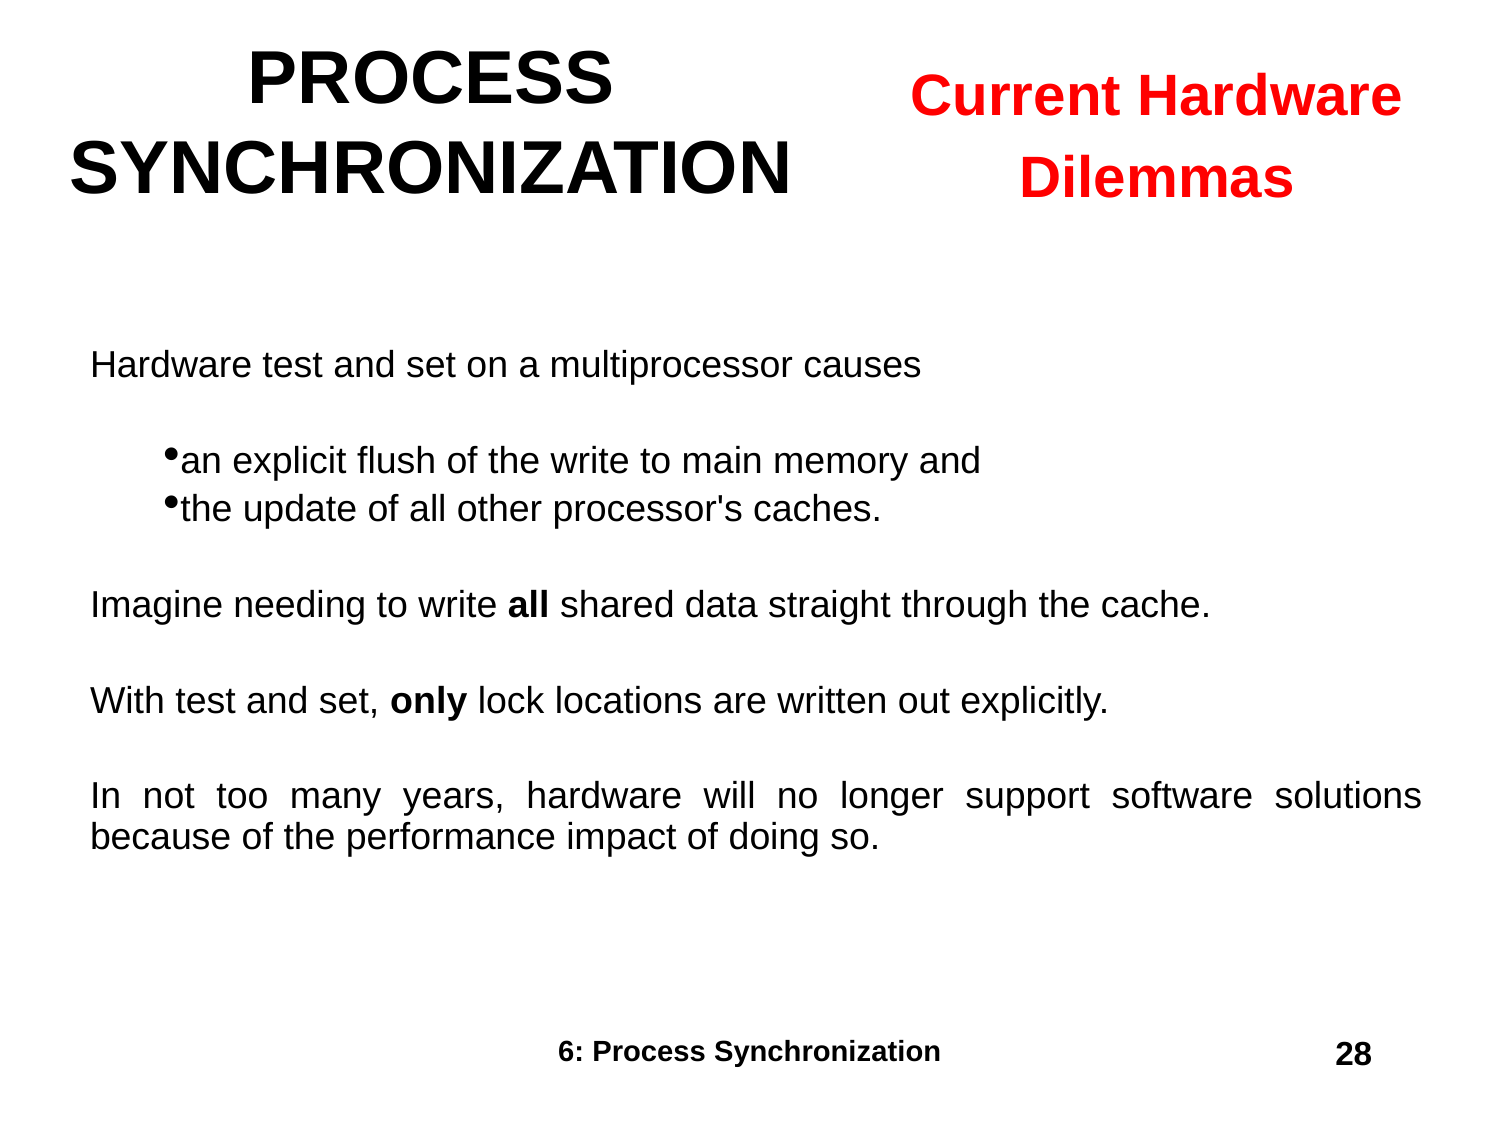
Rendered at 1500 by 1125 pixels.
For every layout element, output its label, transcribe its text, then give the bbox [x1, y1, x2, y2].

slide_number 28 [1074, 1024, 1388, 1101]
subtitle Hardware test and set on a multiprocessor causes an explicit flush of the write to main memory and the update of all other processor's caches. Imagine needing to write all shared data straight through the cache. With test and set, only lock locations are written out explicitly. In not too many years, hardware will no longer support software solutions because of the performance impact of doing so. [75, 337, 1438, 825]
title PROCESS SYNCHRONIZATION [50, 50, 813, 188]
footer 6: Process Synchronization [512, 1024, 988, 1101]
text_box Current Hardware Dilemmas [895, 49, 1419, 217]
